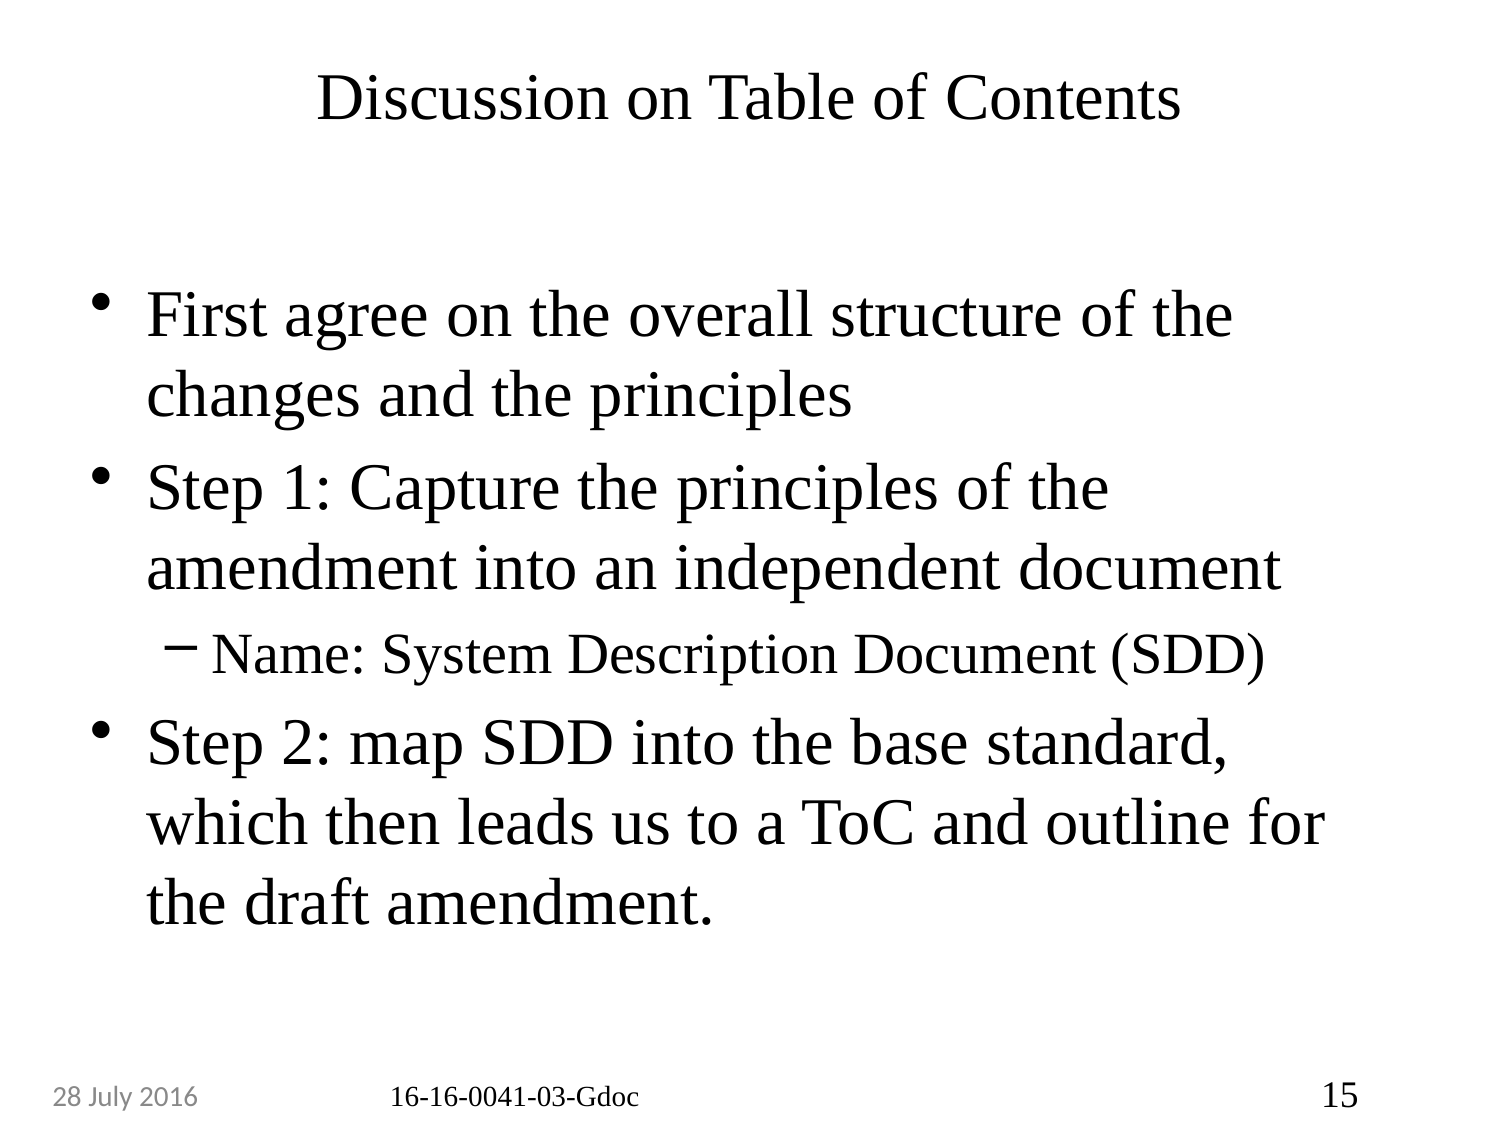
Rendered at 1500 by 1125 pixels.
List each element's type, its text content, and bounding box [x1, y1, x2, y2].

title Discussion on Table of Contents [75, 45, 1425, 233]
list First agree on the overall structure of the changes and the principles Step 1: Capture the principles of the amendment into an independent document Name: System Description Document (SDD) Step 2: map SDD into the base standard, which then leads us to a ToC and outline for the draft amendment. [75, 262, 1425, 1005]
